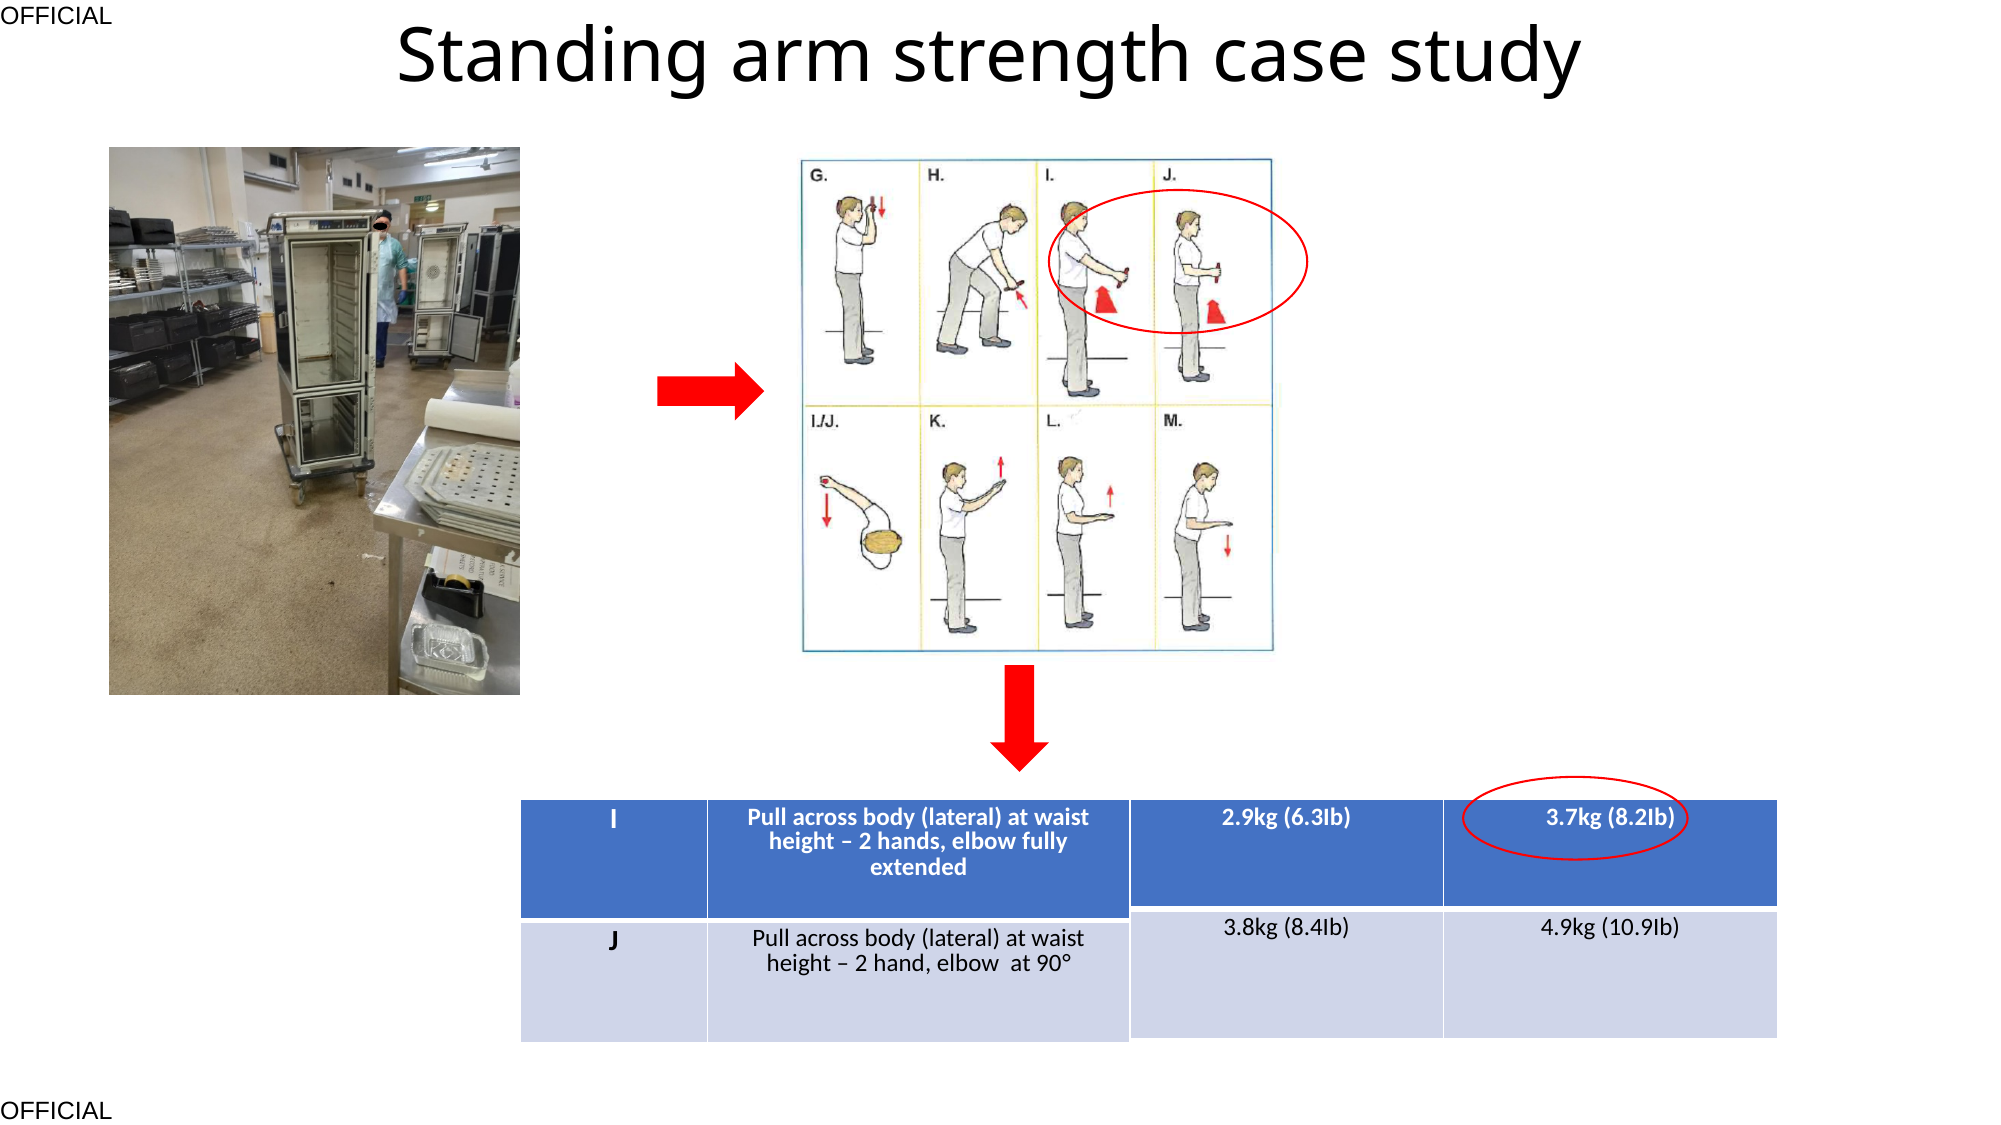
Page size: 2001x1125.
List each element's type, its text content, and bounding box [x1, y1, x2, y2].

table_header Pull across body (lateral) at waist height – 2 hands, elbow fully extended [708, 800, 1129, 918]
picture [778, 148, 1293, 661]
title Standing arm strength case study [314, 0, 1665, 114]
table_header 3.7kg (8.2Ib) [1444, 800, 1777, 906]
table_header I [521, 800, 707, 918]
text_box [1462, 775, 1689, 861]
table_cell 3.8kg (8.4Ib) [1131, 912, 1443, 1038]
text_box [987, 664, 1052, 774]
picture [109, 147, 520, 695]
table_cell J [521, 923, 707, 1042]
text_box [1293, 227, 1309, 296]
table_header 2.9kg (6.3Ib) [1131, 800, 1443, 906]
text_box [656, 359, 766, 424]
table_cell 4.9kg (10.9Ib) [1444, 912, 1777, 1038]
table_cell Pull across body (lateral) at waist height – 2 hand, elbow at 90° [708, 923, 1129, 1042]
